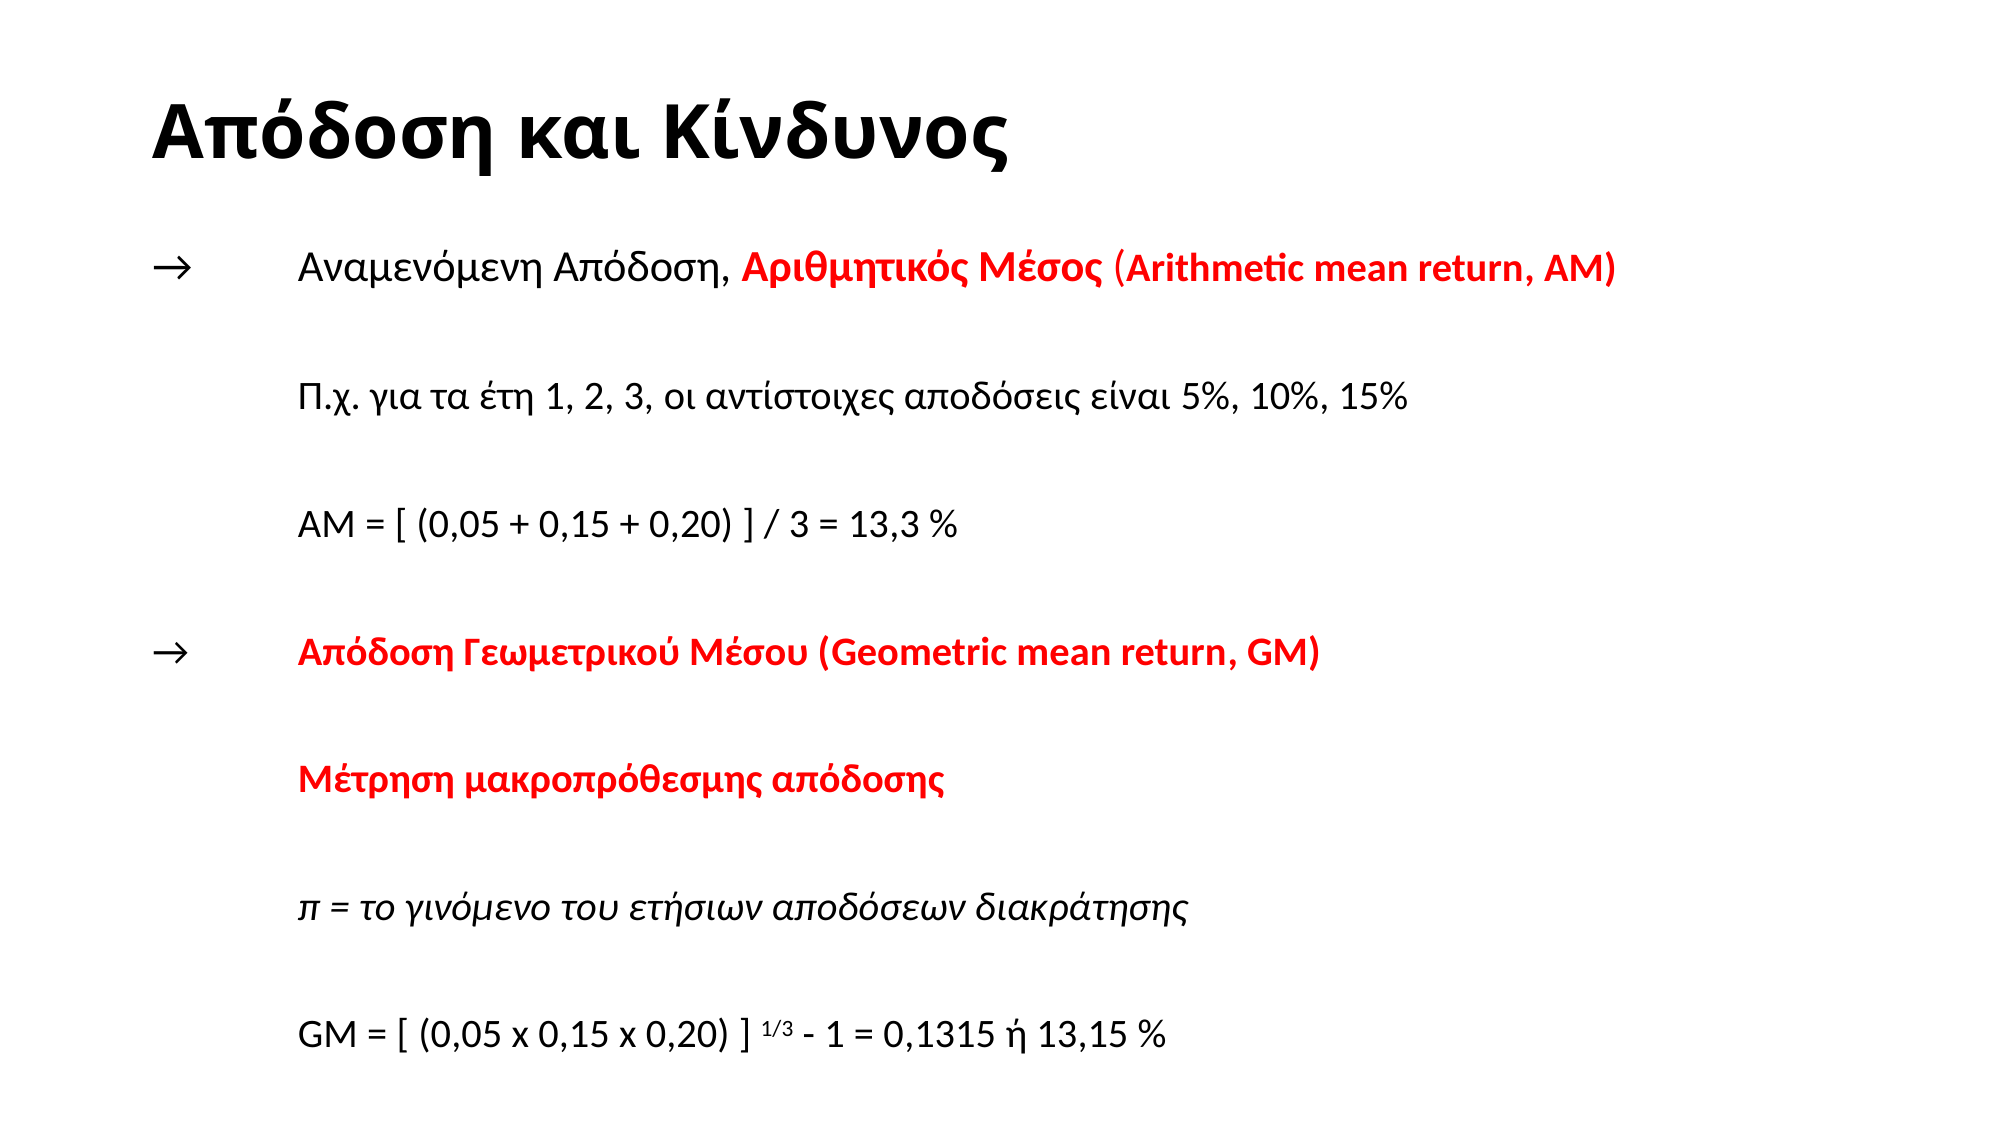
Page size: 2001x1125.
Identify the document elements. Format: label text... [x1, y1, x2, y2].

title Απόδοση και Κίνδυνος [137, 59, 1863, 210]
